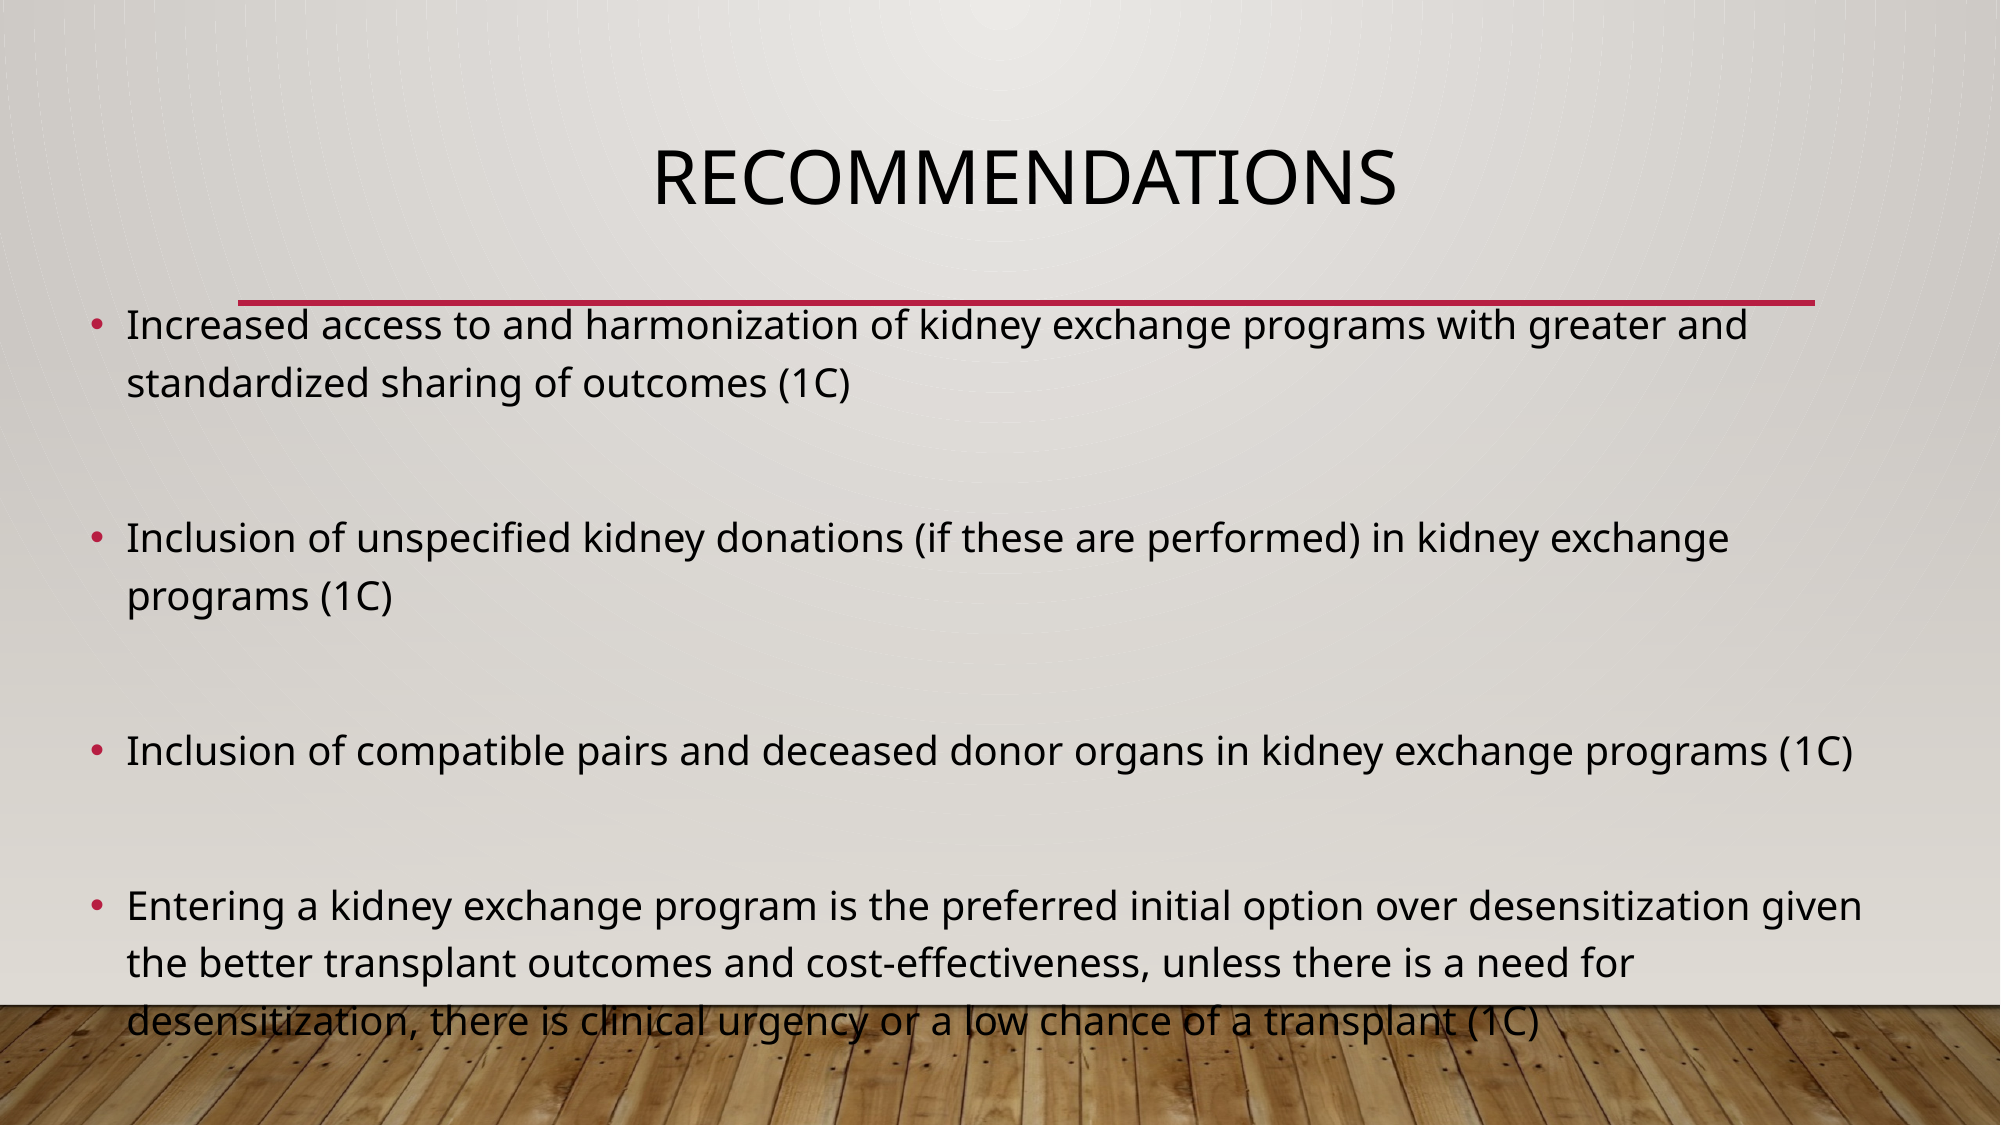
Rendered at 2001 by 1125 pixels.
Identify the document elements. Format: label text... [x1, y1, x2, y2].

list Increased access to and harmonization of kidney exchange programs with greater and standardized sharing of outcomes (1C) Inclusion of unspecified kidney donations (if these are performed) in kidney exchange programs (1C) Inclusion of compatible pairs and deceased donor organs in kidney exchange programs (1C) Entering a kidney exchange program is the preferred initial option over desensitization given the better transplant outcomes and cost-effectiveness, unless there is a need for desensitization, there is clinical urgency or a low chance of a transplant (1C) [75, 282, 1925, 1066]
title Recommendations [238, 131, 1814, 282]
picture [0, 1005, 2000, 1125]
